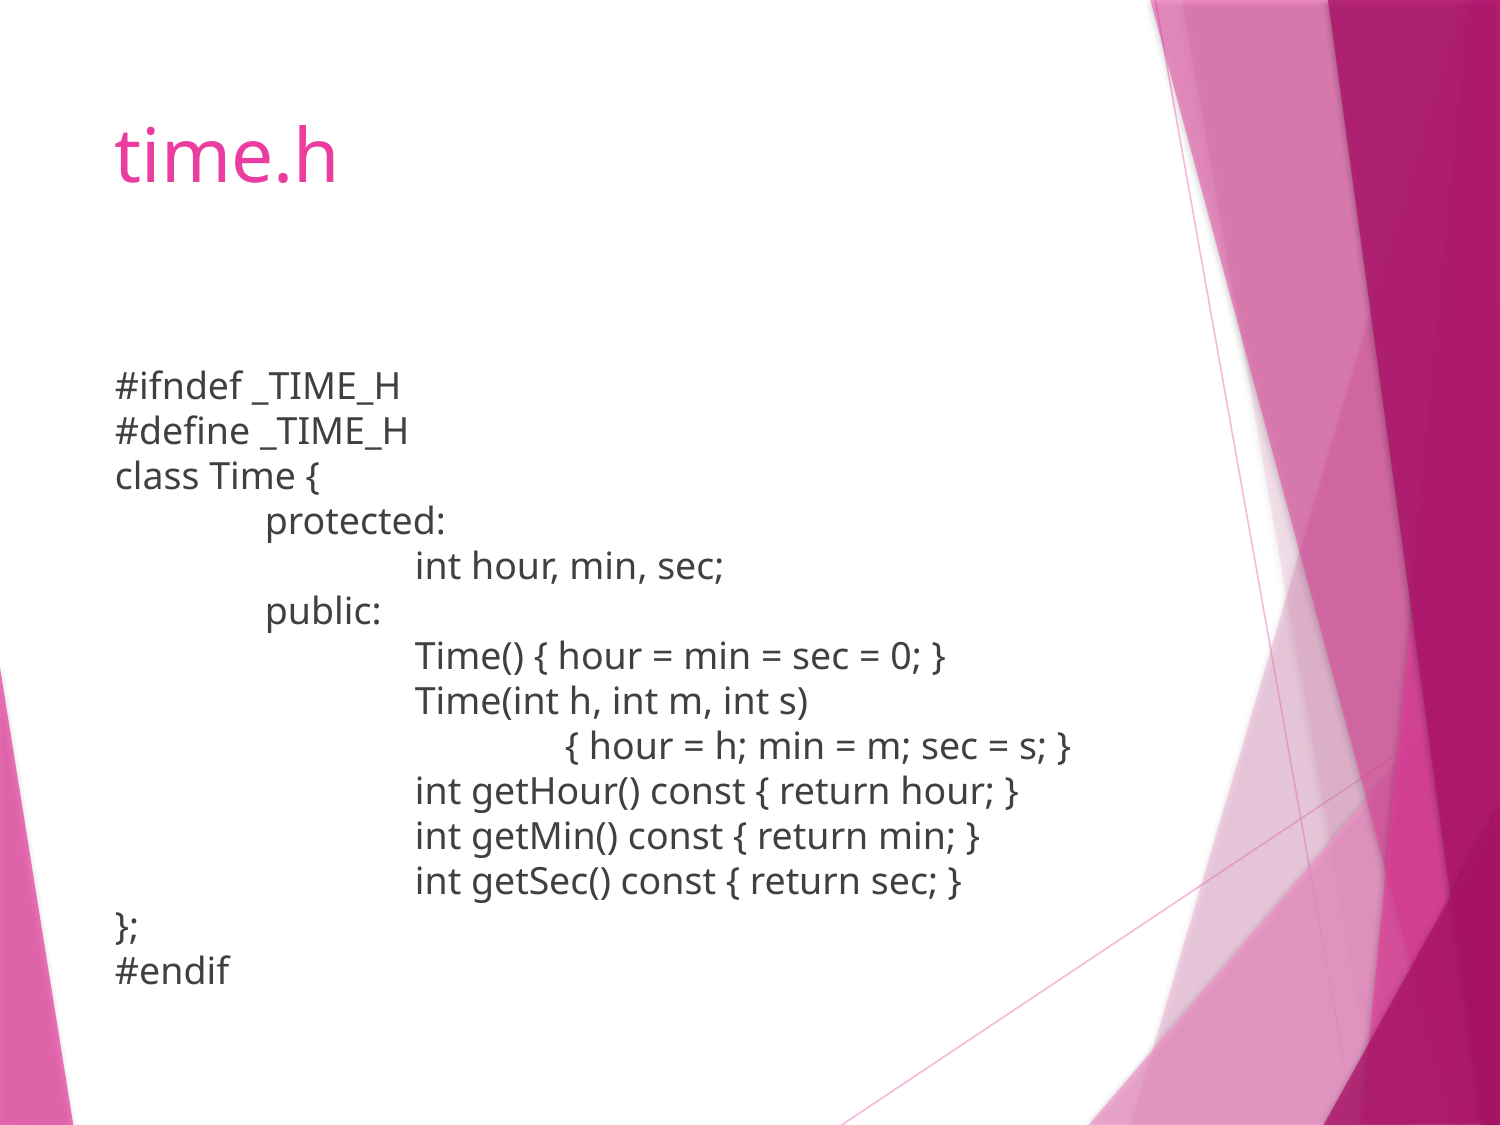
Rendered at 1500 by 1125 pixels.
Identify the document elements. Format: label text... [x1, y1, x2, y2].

title time.h [99, 99, 1142, 317]
list #ifndef _TIME_H #define _TIME_H class Time { protected: int hour, min, sec; public: Time() { hour = min = sec = 0; } Time(int h, int m, int s) { hour = h; min = m; sec = s; } int getHour() const { return hour; } int getMin() const { return min; } int getSec() const { return sec; } }; #endif [99, 354, 1142, 992]
